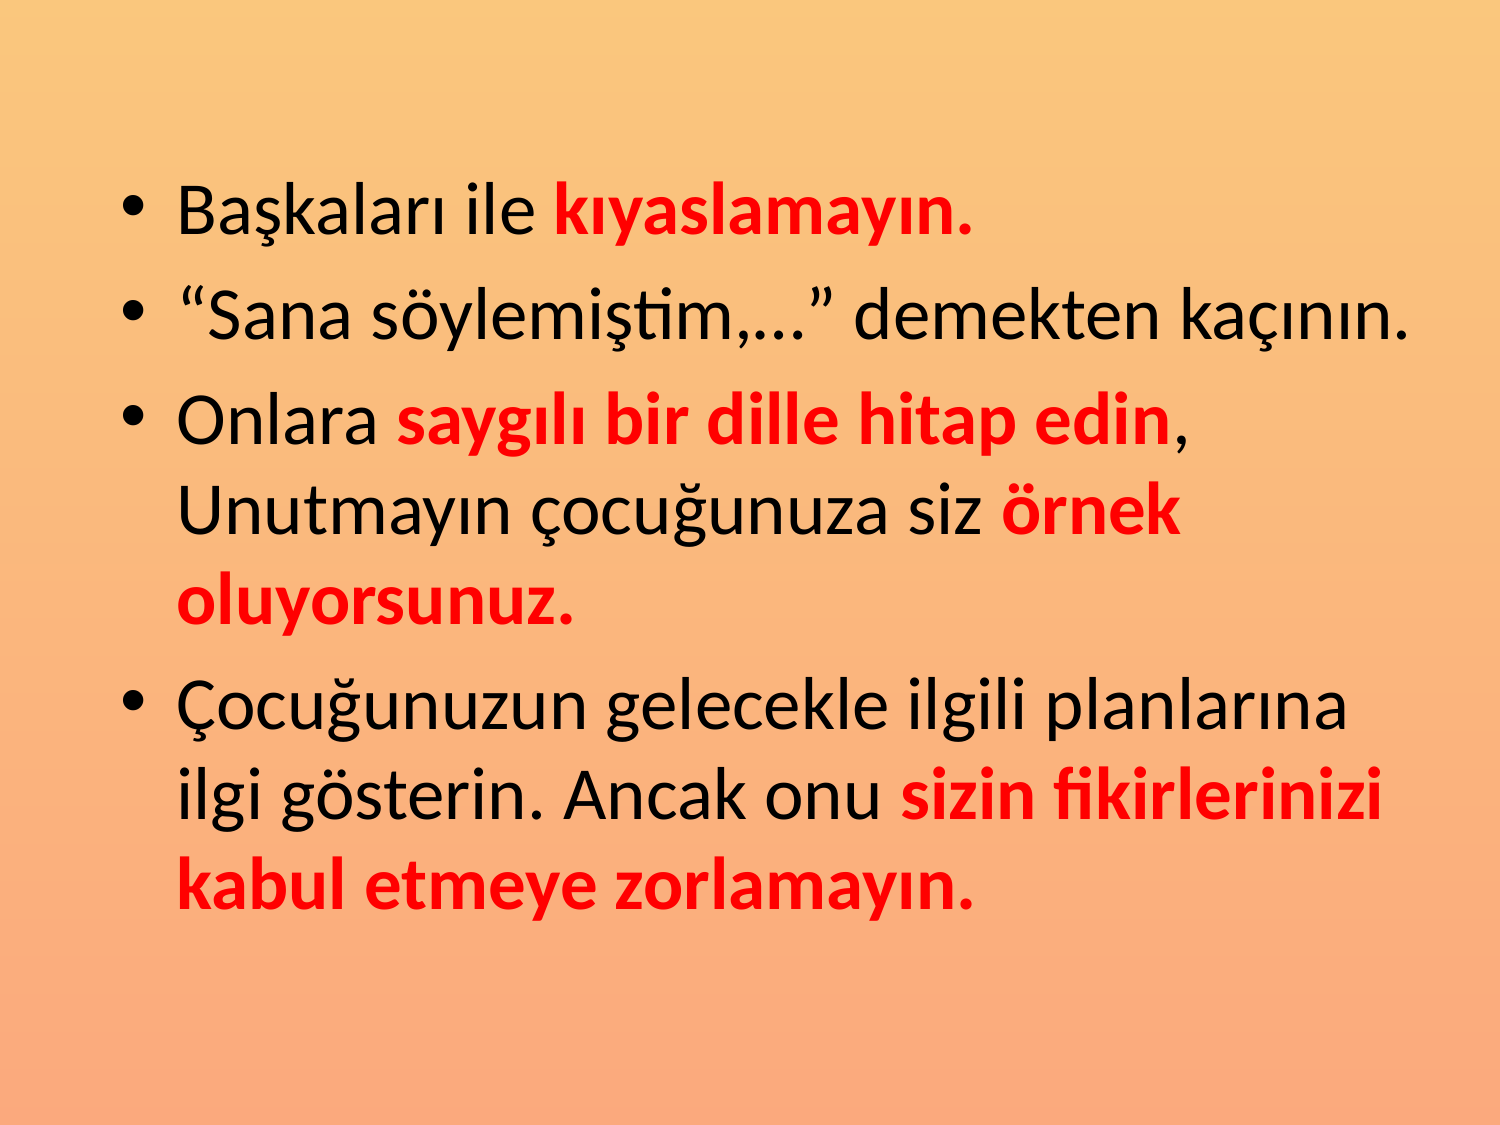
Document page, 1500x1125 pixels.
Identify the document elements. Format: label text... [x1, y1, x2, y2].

text_box Başkaları ile kıyaslamayın. “Sana söylemiştim,…” demekten kaçının. Onlara saygılı bir dille hitap edin, Unutmayın çocuğunuza siz örnek oluyorsunuz. Çocuğunuzun gelecekle ilgili planlarına ilgi gösterin. Ancak onu sizin fikirlerinizi kabul etmeye zorlamayın. [105, 152, 1442, 1067]
